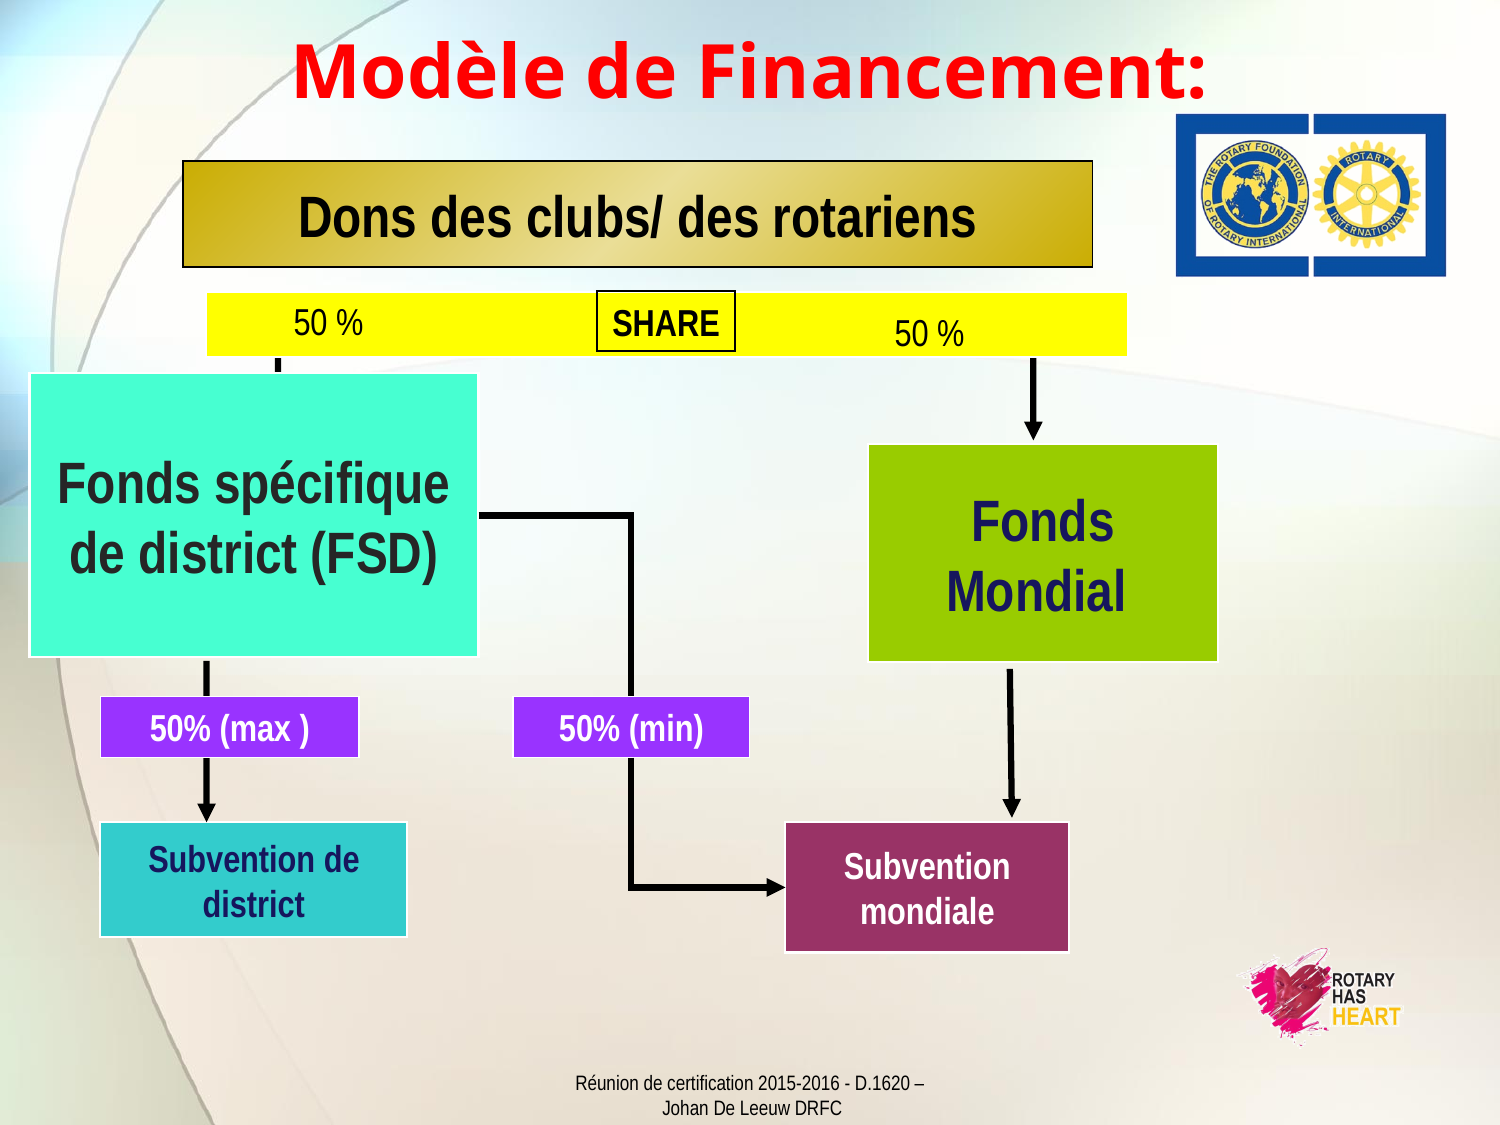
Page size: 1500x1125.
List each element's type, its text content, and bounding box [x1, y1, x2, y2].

text_box Fonds spécifique de district (FSD) [29, 373, 479, 658]
picture [0, 0, 1500, 1125]
footer Réunion de certification 2015-2016 - D.1620 – Johan De Leeuw DRFC [349, 1062, 1151, 1125]
text_box Dons des clubs/ des rotariens [182, 160, 1093, 268]
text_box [1009, 668, 1013, 818]
text_box SHARE [597, 290, 735, 352]
title Modèle de Financement: [111, 0, 1388, 138]
text_box 50% (max ) [100, 696, 360, 758]
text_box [643, 745, 774, 900]
text_box Subvention de district [100, 822, 408, 937]
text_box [478, 515, 632, 697]
text_box Subvention mondiale [785, 822, 1069, 953]
text_box [206, 291, 1128, 357]
text_box [200, 758, 213, 823]
text_box Fonds Mondial [867, 444, 1218, 662]
text_box [1027, 361, 1040, 441]
text_box 50 % [879, 301, 1069, 361]
text_box 50 % [278, 290, 468, 351]
text_box 50% (min) [512, 696, 750, 758]
